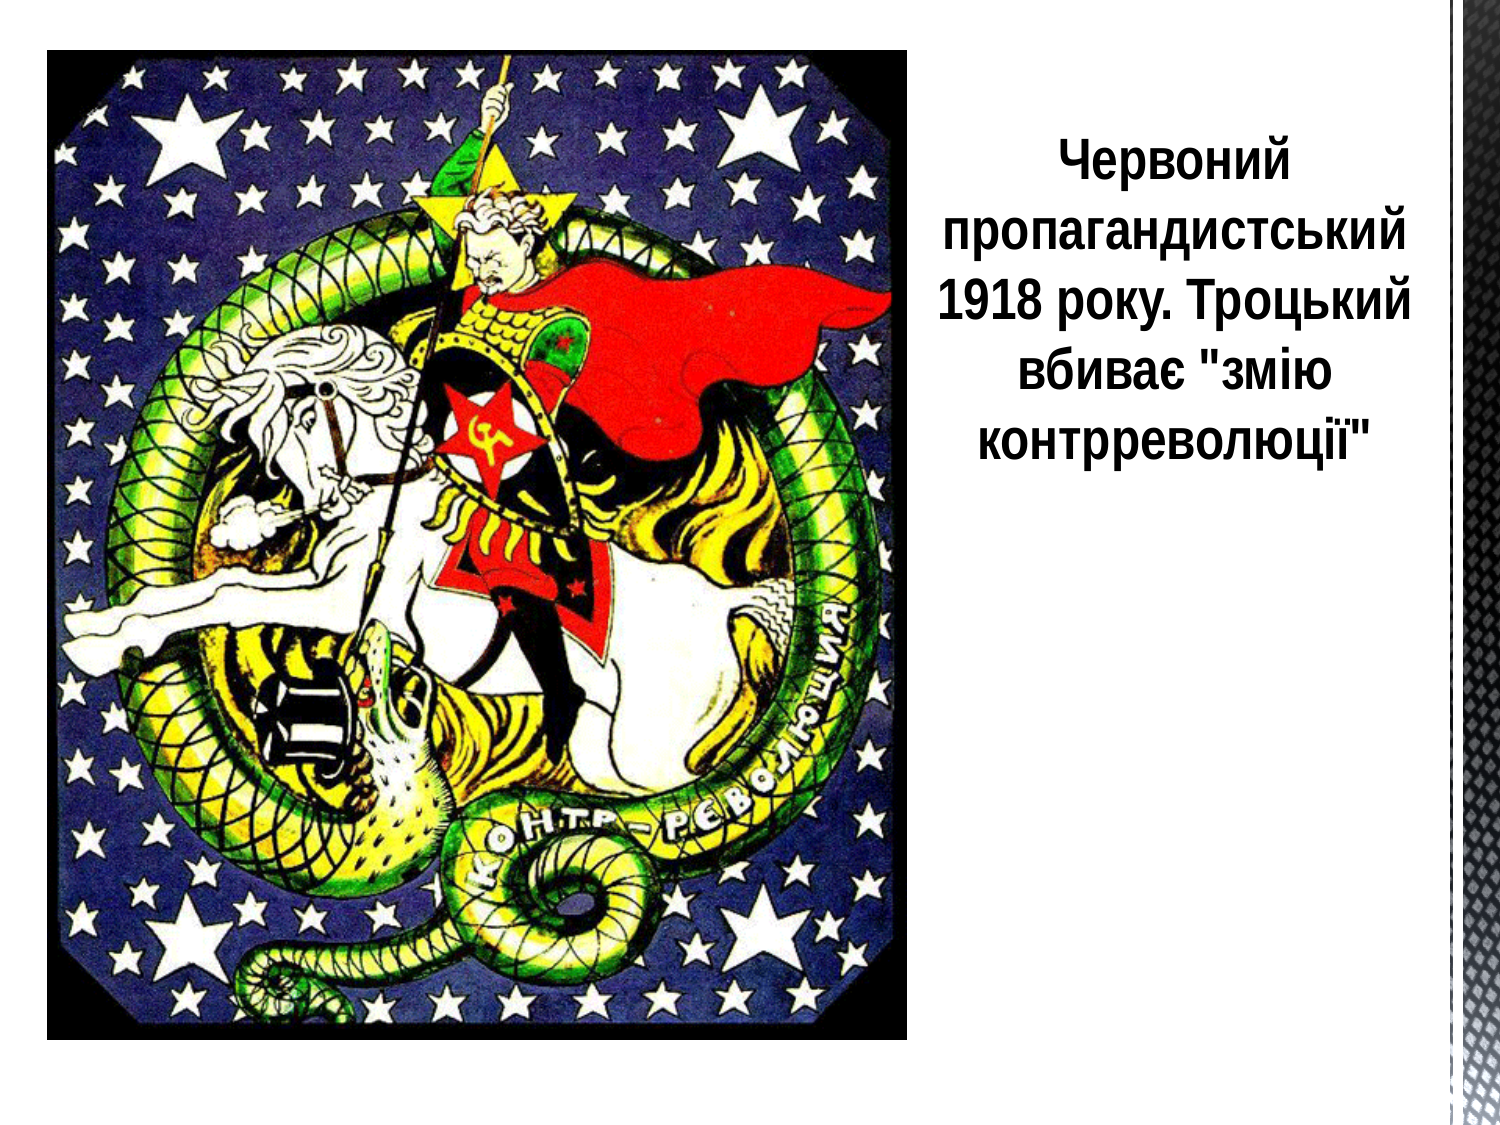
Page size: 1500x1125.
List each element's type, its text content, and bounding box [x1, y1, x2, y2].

picture [47, 50, 908, 1041]
text_box Червоний пропагандистський 1918 року. Троцький вбиває "змію контрреволюції" [913, 113, 1447, 479]
picture [1447, 0, 1500, 1125]
